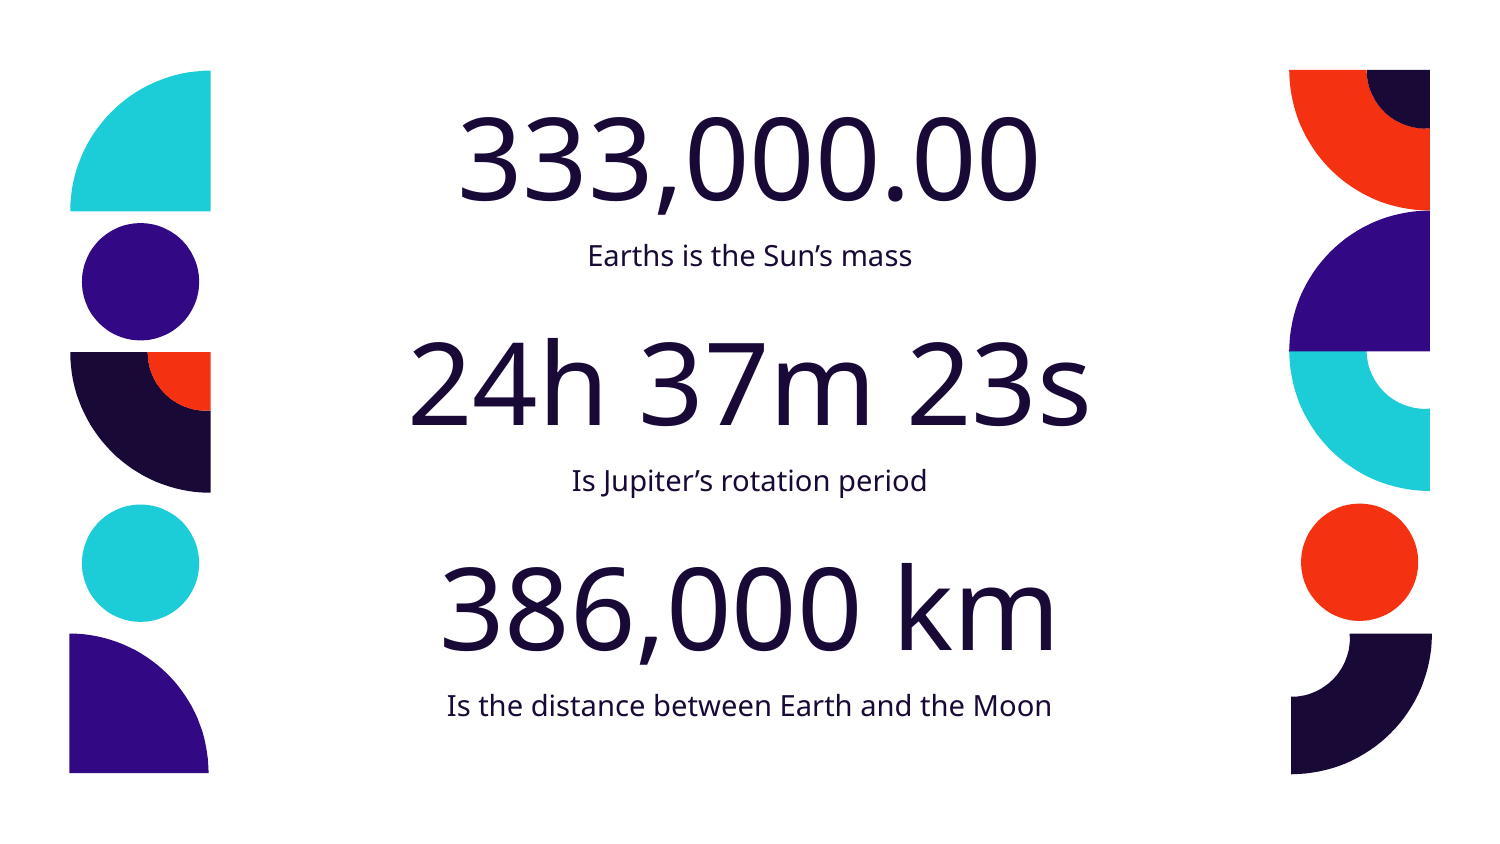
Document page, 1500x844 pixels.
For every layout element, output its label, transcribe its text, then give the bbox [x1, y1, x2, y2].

subtitle Is the distance between Earth and the Moon [318, 667, 1182, 743]
title 386,000 km [318, 526, 1182, 667]
subtitle Earths is the Sun’s mass [318, 217, 1182, 292]
subtitle Is Jupiter’s rotation period [318, 442, 1182, 518]
title 333,000.00 [318, 76, 1182, 217]
title 24h 37m 23s [318, 301, 1182, 442]
